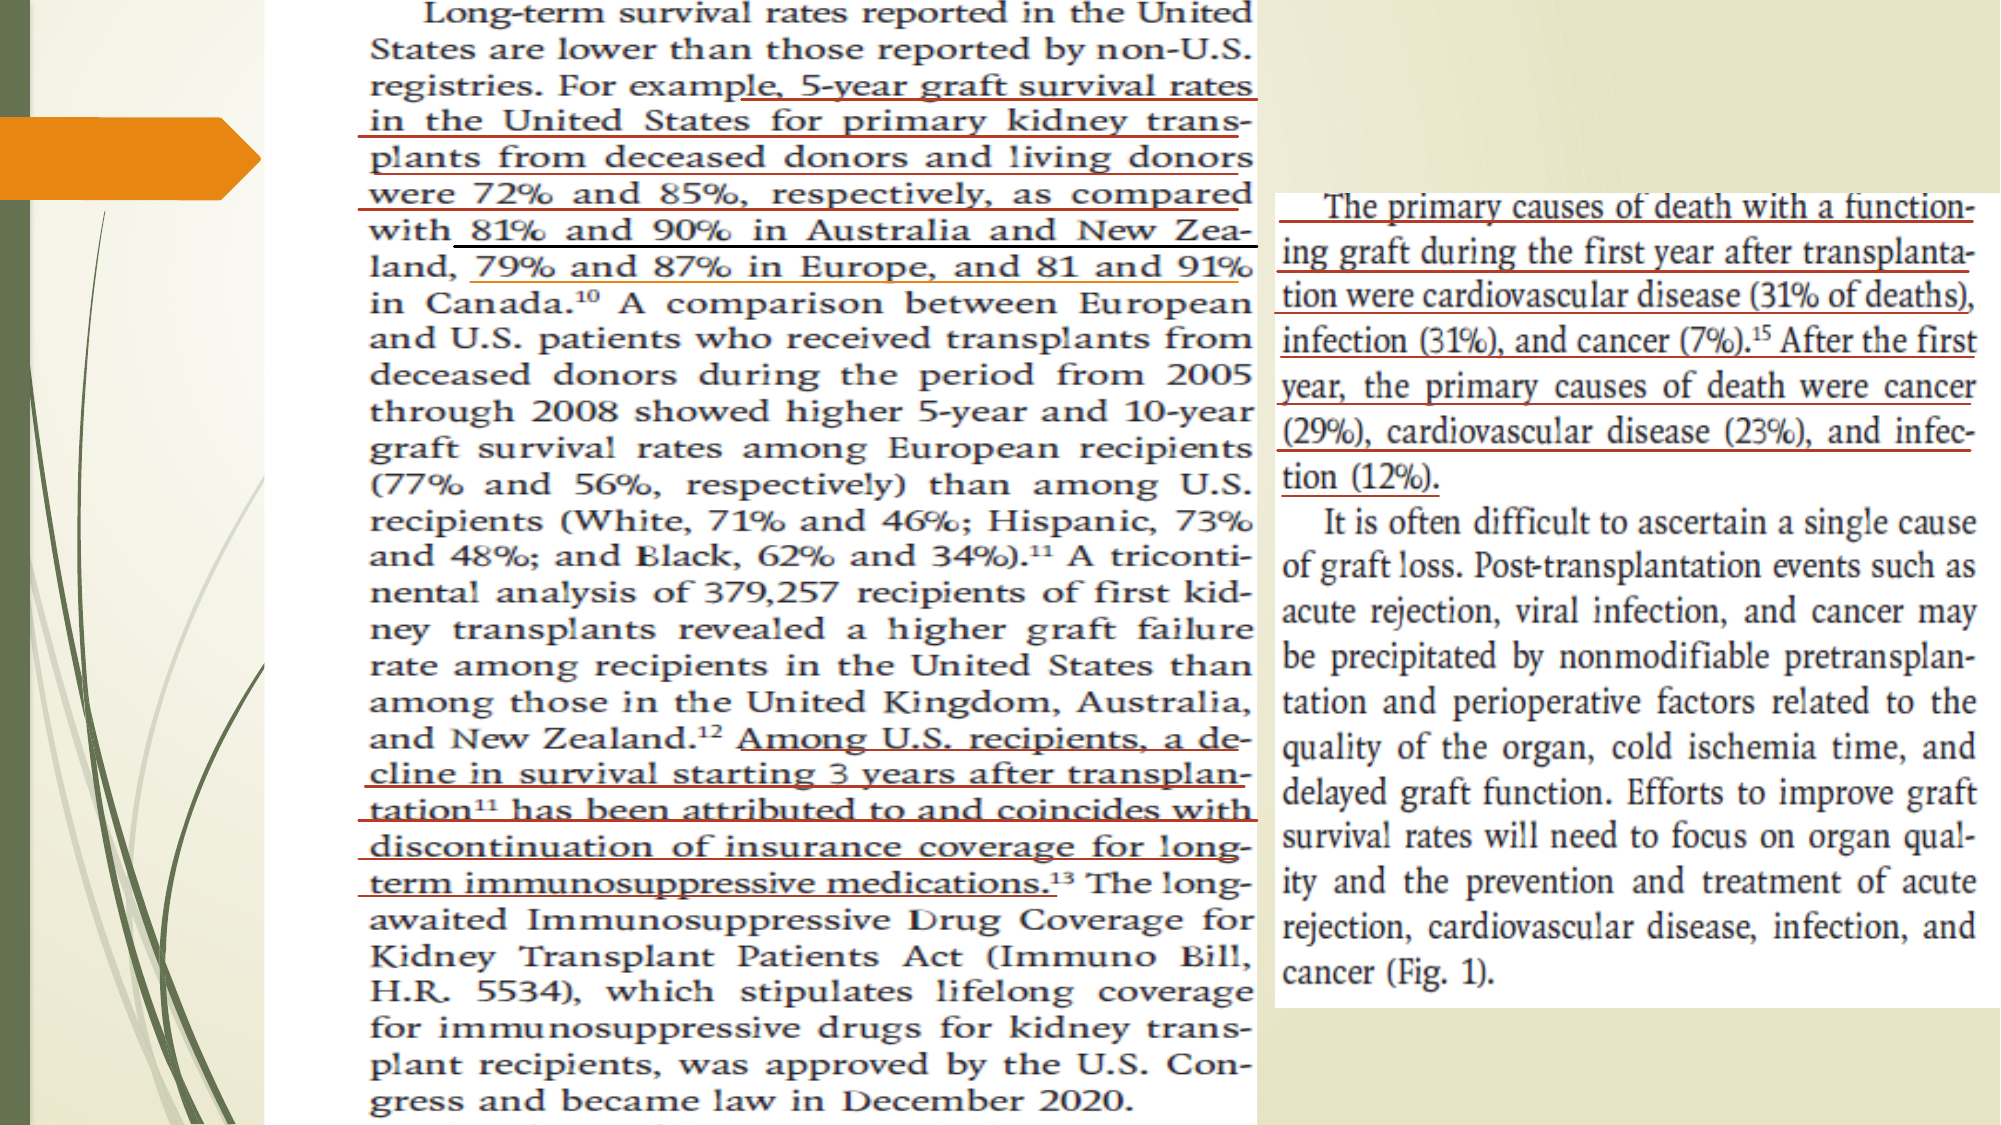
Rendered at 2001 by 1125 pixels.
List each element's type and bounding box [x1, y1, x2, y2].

text_box [263, 0, 1258, 1125]
list [1274, 193, 2000, 1008]
